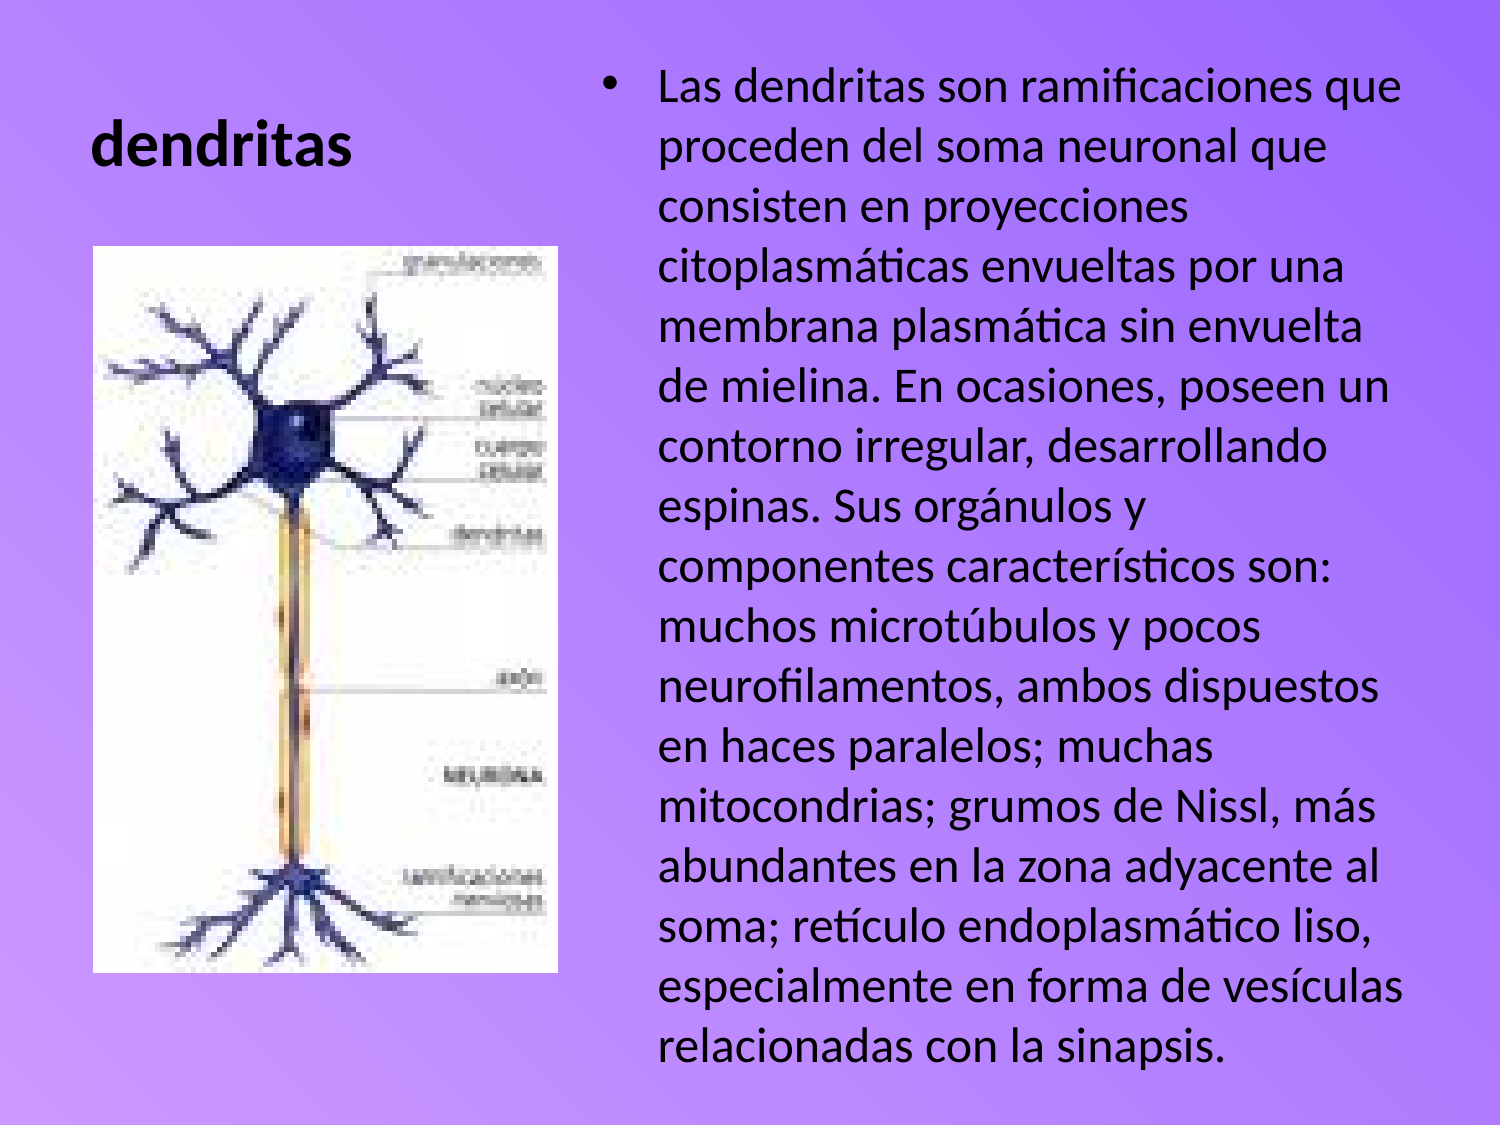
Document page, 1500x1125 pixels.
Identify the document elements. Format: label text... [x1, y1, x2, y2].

picture [93, 245, 558, 973]
list Las dendritas son ramificaciones que proceden del soma neuronal que consisten en proyecciones citoplasmáticas envueltas por una membrana plasmática sin envuelta de mielina. En ocasiones, poseen un contorno irregular, desarrollando espinas. Sus orgánulos y componentes característicos son: muchos microtúbulos y pocos neurofilamentos, ambos dispuestos en haces paralelos; muchas mitocondrias; grumos de Nissl, más abundantes en la zona adyacente al soma; retículo endoplasmático liso, especialmente en forma de vesículas relacionadas con la sinapsis. [586, 44, 1425, 1005]
title dendritas [75, 44, 569, 188]
